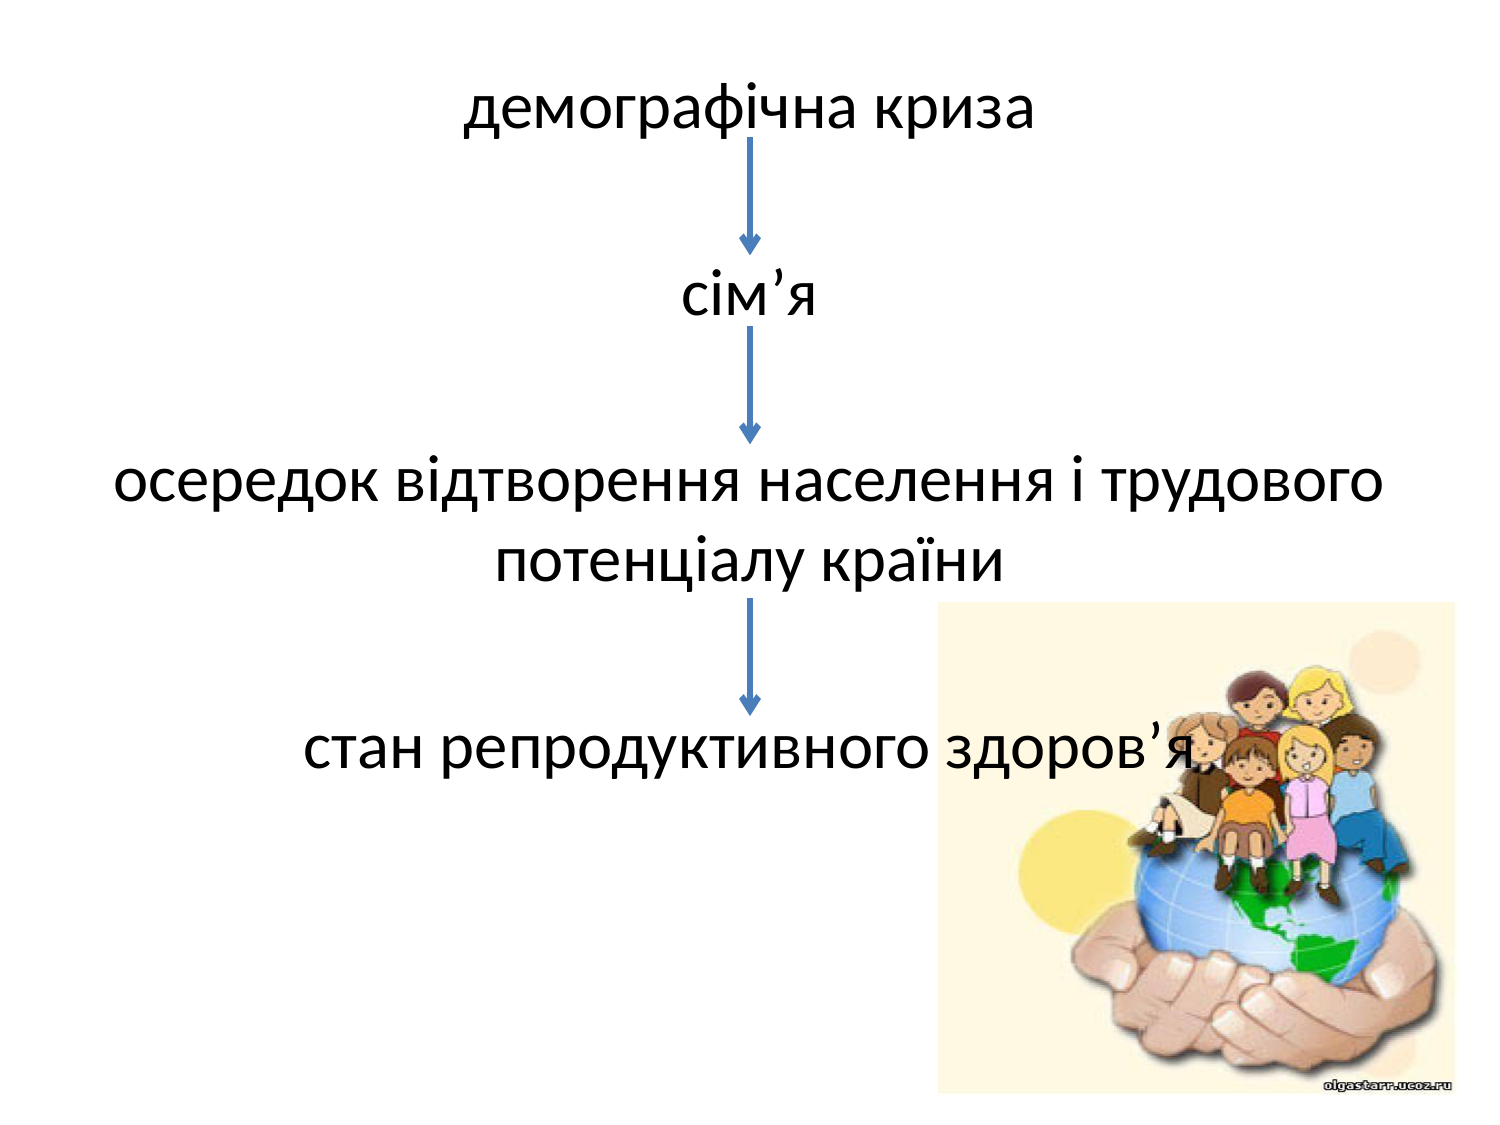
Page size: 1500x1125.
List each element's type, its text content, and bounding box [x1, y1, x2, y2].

picture [938, 601, 1457, 1096]
list демографічна криза сім’я осередок відтворення населення і трудового потенціалу країни стан репродуктивного здоров’я [75, 54, 1425, 1005]
